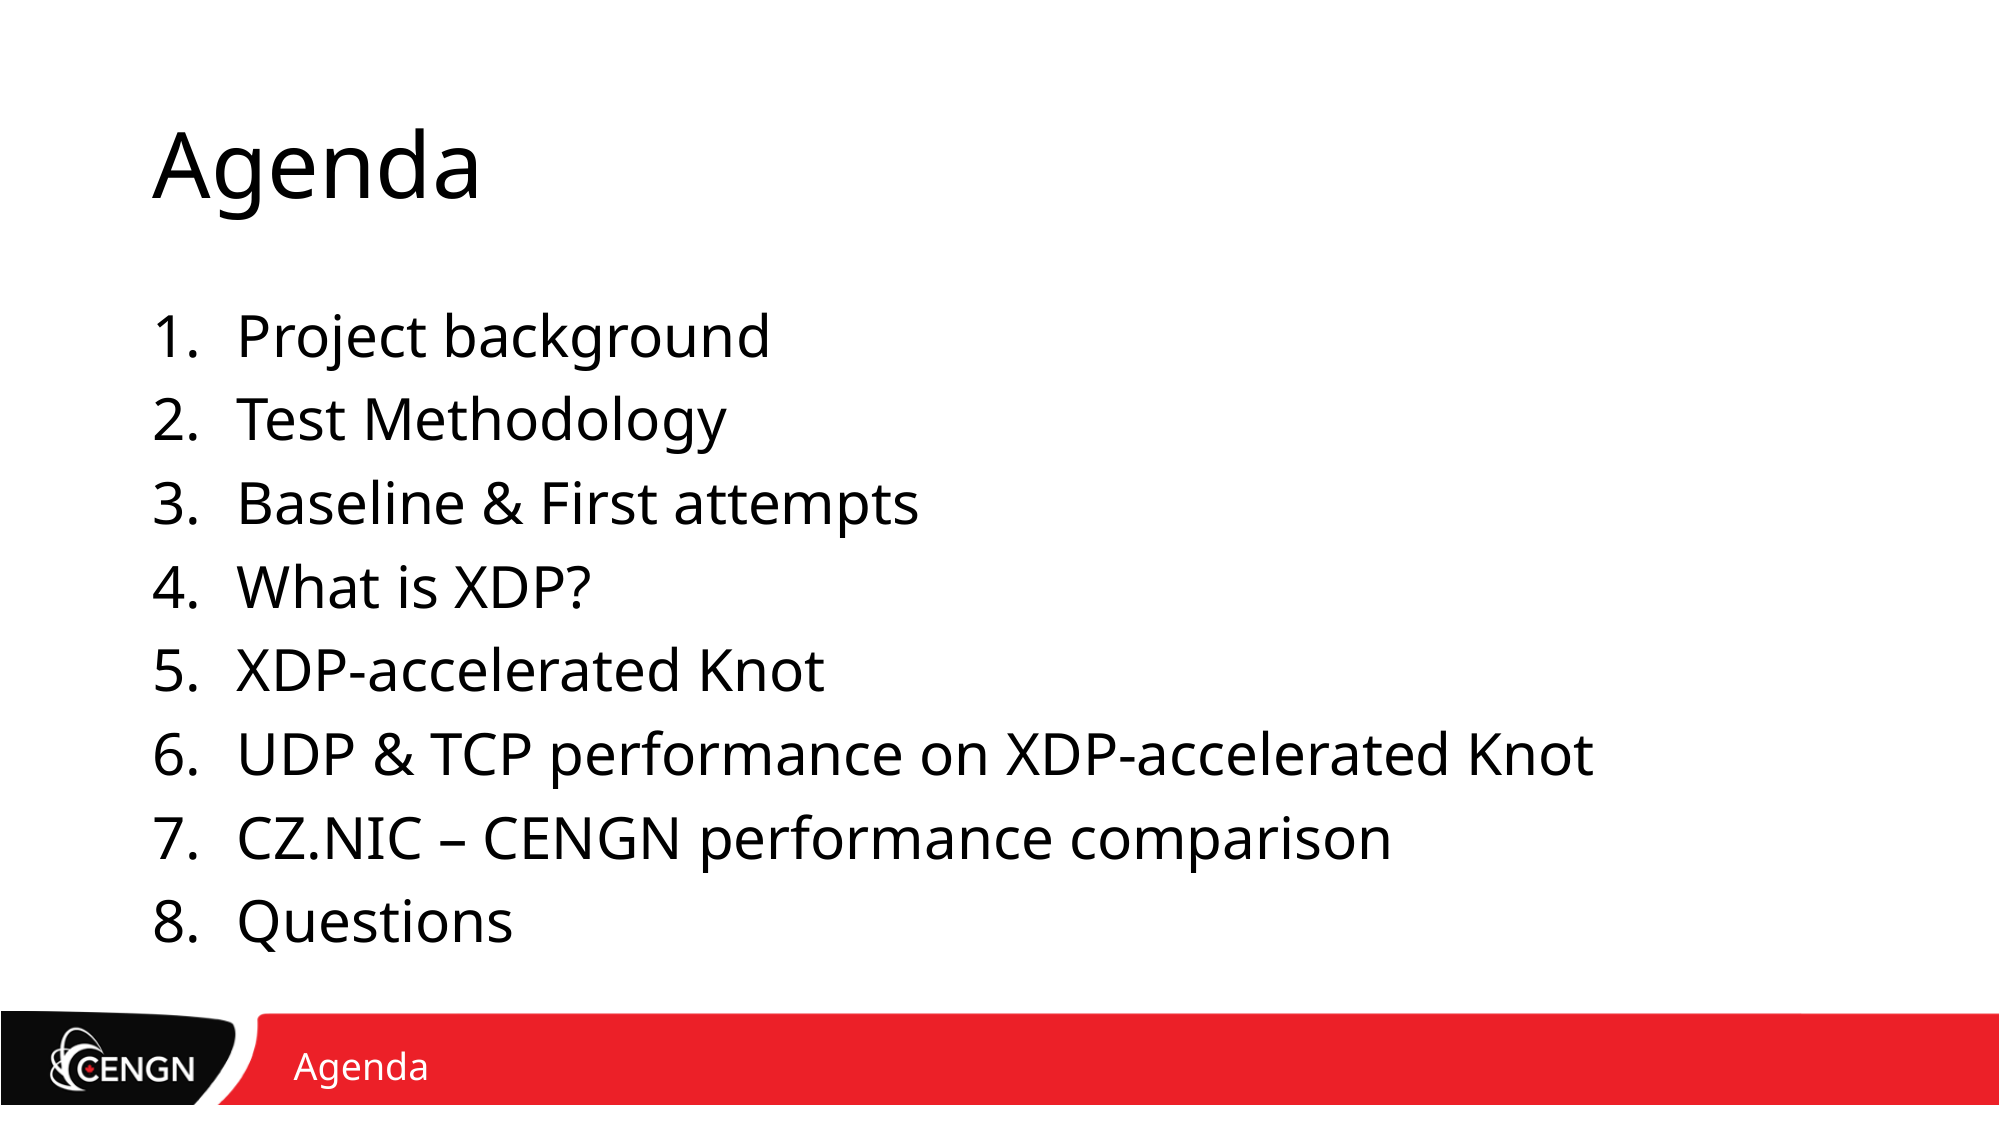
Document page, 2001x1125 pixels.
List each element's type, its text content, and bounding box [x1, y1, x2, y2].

title Agenda [137, 59, 1863, 278]
footer Agenda [278, 1035, 698, 1096]
list Project background Test Methodology Baseline & First attempts What is XDP? XDP-accelerated Knot UDP & TCP performance on XDP-accelerated Knot CZ.NIC – CENGN performance comparison Questions [137, 299, 1863, 1014]
picture [1, 1011, 1999, 1105]
